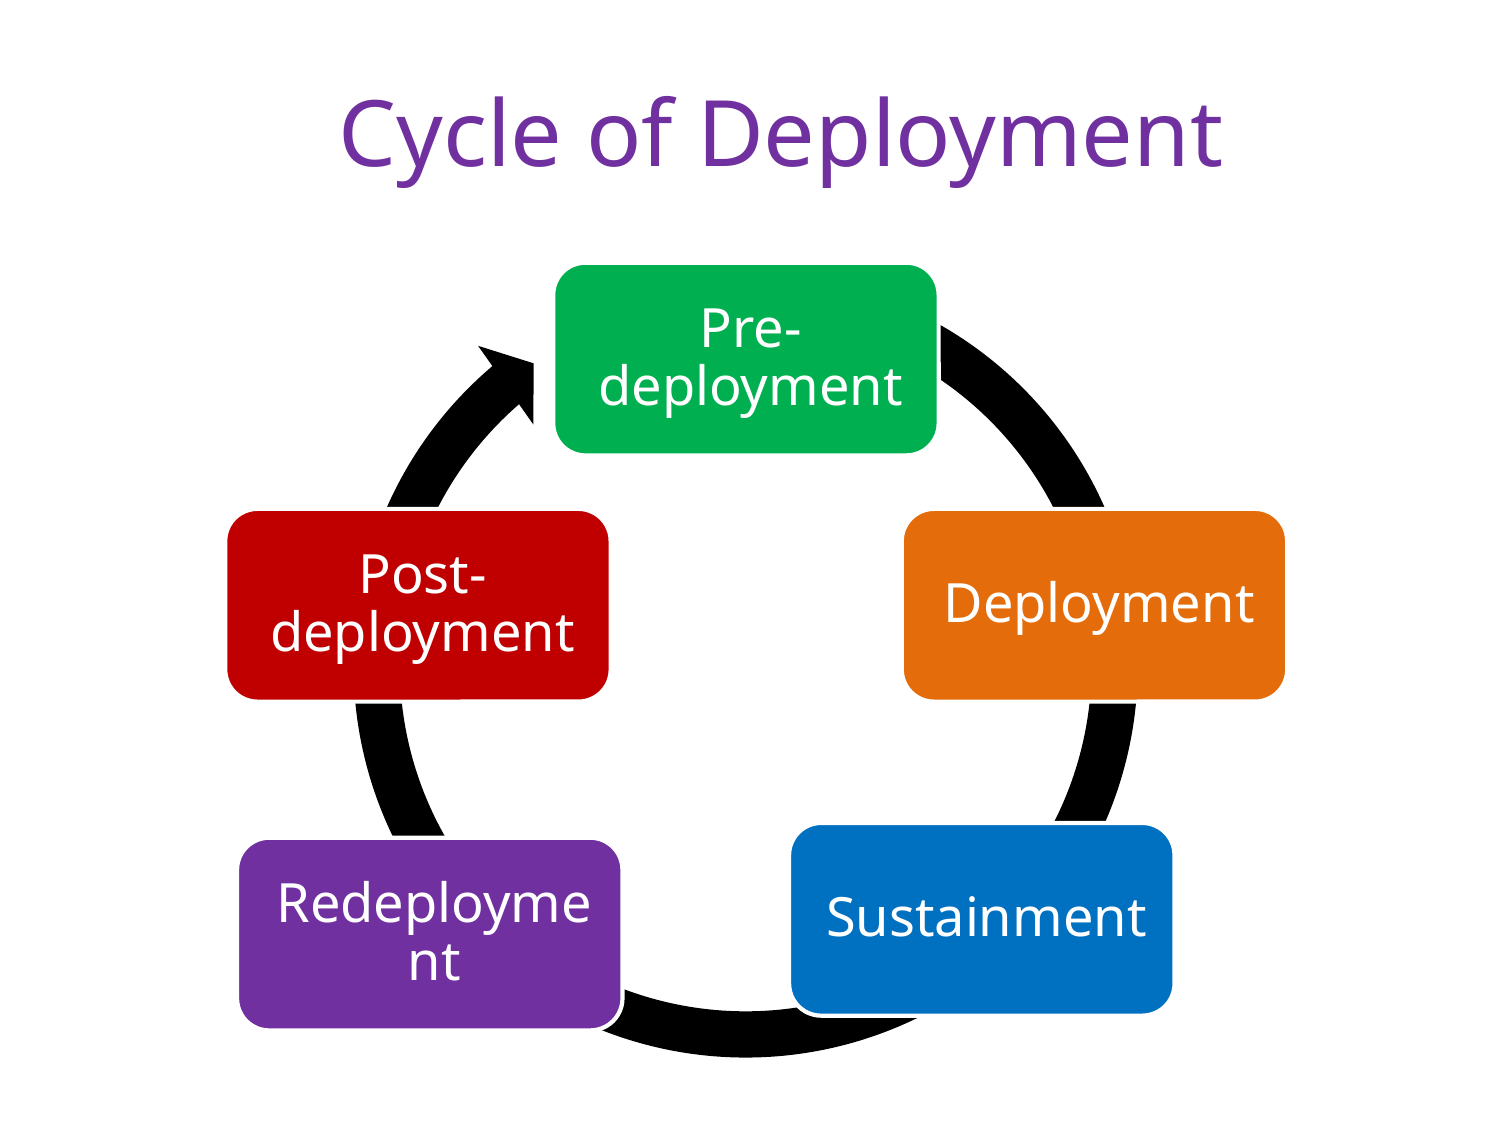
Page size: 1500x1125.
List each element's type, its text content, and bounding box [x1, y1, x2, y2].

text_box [224, 262, 1288, 1101]
title Cycle of Deployment [275, 24, 1288, 193]
